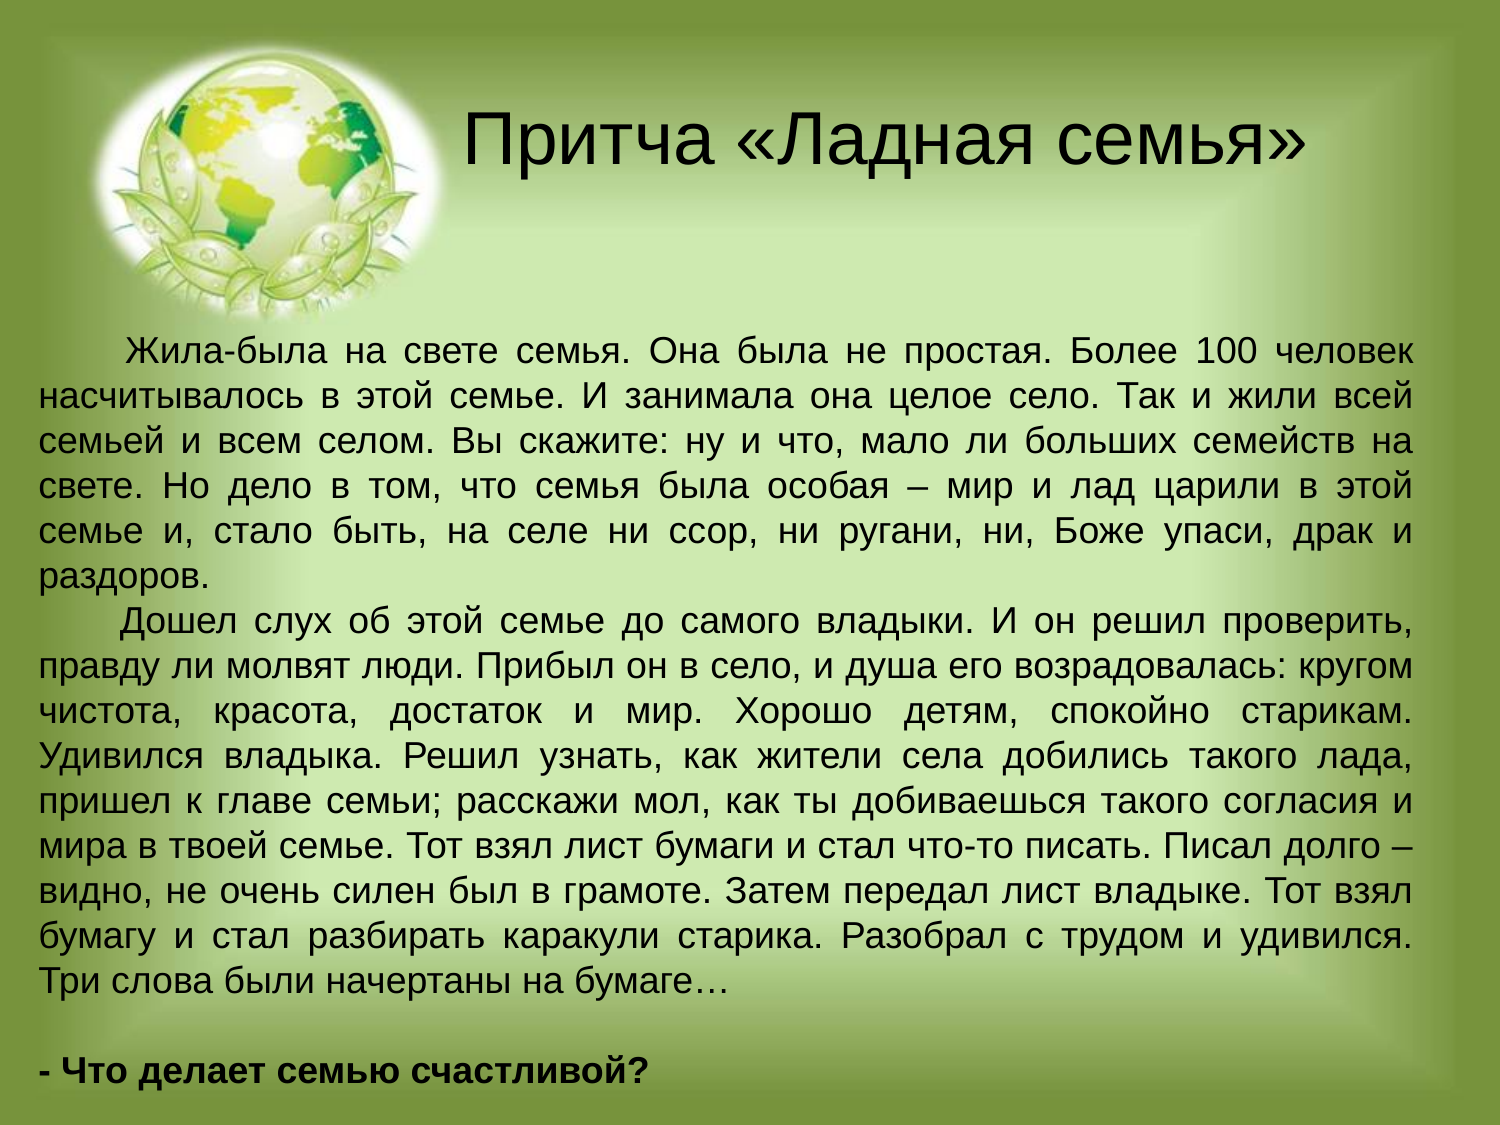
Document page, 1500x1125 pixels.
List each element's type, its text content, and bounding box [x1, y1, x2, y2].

picture [0, 0, 1500, 1125]
text_box Притча «Ладная семья» [436, 82, 1324, 182]
text_box Жила-была на свете семья. Она была не простая. Более 100 человек насчитывалось в этой семье. И занимала она целое село. Так и жили всей семьей и всем селом. Вы скажите: ну и что, мало ли больших семейств на свете. Но дело в том, что семья была особая – мир и лад царили в этой семье и, стало быть, на селе ни ссор, ни ругани, ни, Боже упаси, драк и раздоров. Дошел слух об этой семье до самого владыки. И он решил проверить, правду ли молвят люди. Прибыл он в село, и душа его возрадовалась: кругом чистота, красота, достаток и мир. Хорошо детям, спокойно старикам. Удивился владыка. Решил узнать, как жители села добились такого лада, пришел к главе семьи; расскажи мол, как ты добиваешься такого согласия и мира в твоей семье. Тот взял лист бумаги и стал что-то писать. Писал долго – видно, не очень силен был в грамоте. Затем передал лист владыке. Тот взял бумагу и стал разбирать каракули старика. Разобрал с трудом и удивился. Три слова были начертаны на бумаге… - Что делает семью счастливой? [23, 318, 1430, 1125]
